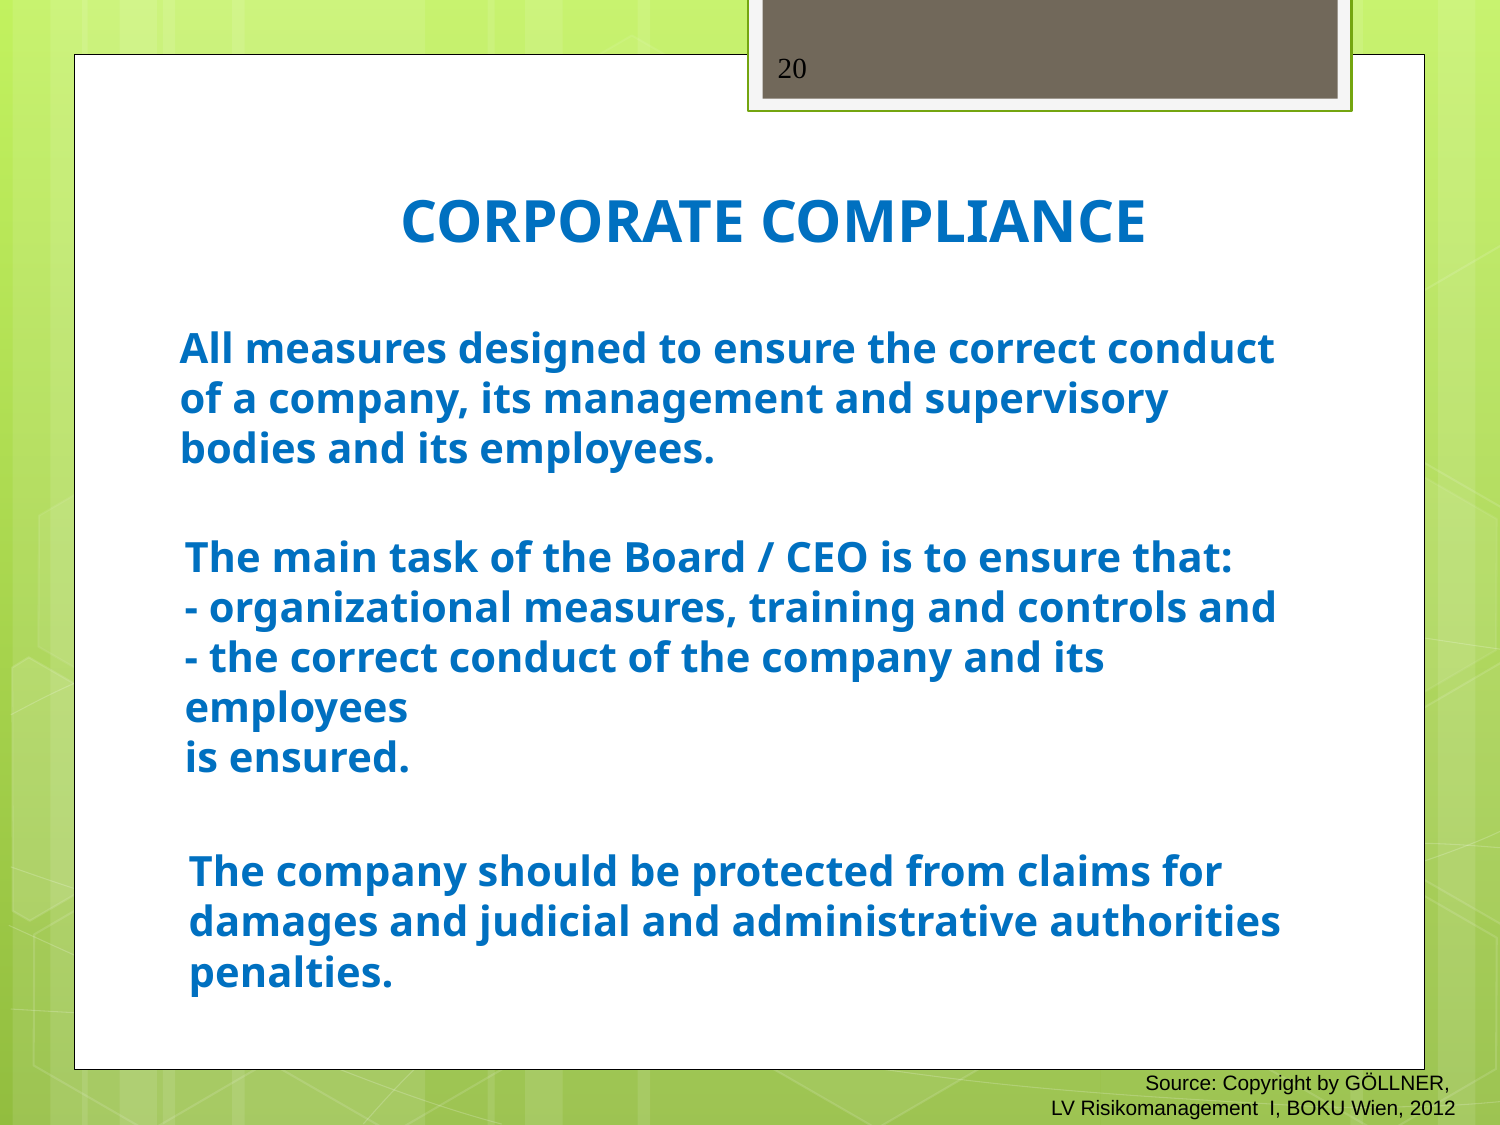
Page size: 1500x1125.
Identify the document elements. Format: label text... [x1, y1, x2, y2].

text_box The main task of the Board / CEO is to ensure that: - organizational measures, training and controls and - the correct conduct of the company and its employees is ensured. [169, 525, 1322, 789]
slide_number 20 [762, 36, 982, 97]
text_box CORPORATE COMPLIANCE [230, 177, 1317, 262]
text_box Source: Copyright by GÖLLNER, LV Risikomanagement I, BOKU Wien, 2012 [773, 1062, 1471, 1125]
title All measures designed to ensure the correct conduct of a company, its management and supervisory bodies and its employees. [164, 292, 1317, 480]
text_box The company should be protected from claims for damages and judicial and administrative authorities penalties. [173, 815, 1326, 1003]
